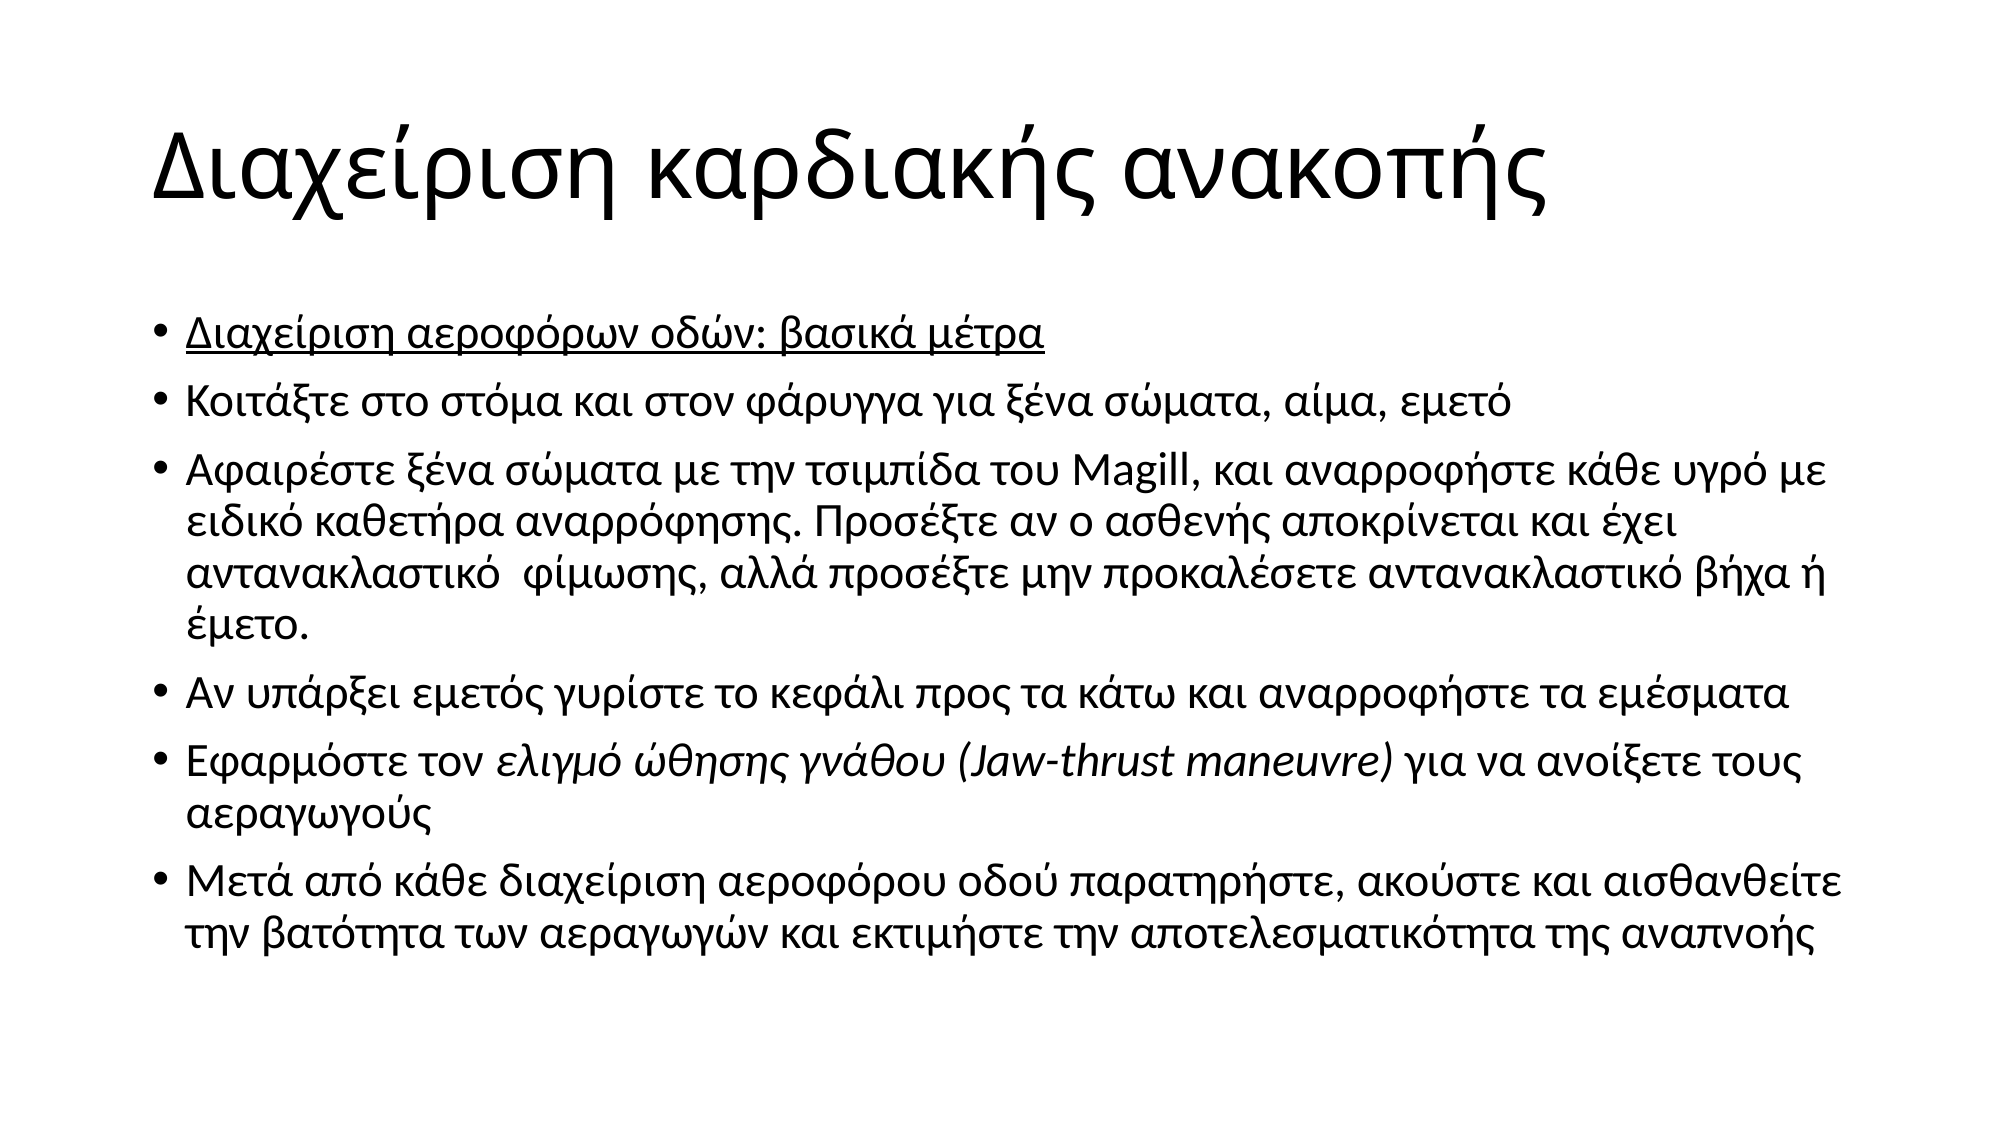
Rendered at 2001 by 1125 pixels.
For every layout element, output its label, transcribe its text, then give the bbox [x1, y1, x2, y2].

list Διαχείριση αεροφόρων οδών: βασικά μέτρα Κοιτάξτε στο στόμα και στον φάρυγγα για ξένα σώματα, αίμα, εμετό Αφαιρέστε ξένα σώματα με την τσιμπίδα του Magill, και αναρροφήστε κάθε υγρό με ειδικό καθετήρα αναρρόφησης. Προσέξτε αν ο ασθενής αποκρίνεται και έχει αντανακλαστικό φίμωσης, αλλά προσέξτε μην προκαλέσετε αντανακλαστικό βήχα ή έμετο. Αν υπάρξει εμετός γυρίστε το κεφάλι προς τα κάτω και αναρροφήστε τα εμέσματα Εφαρμόστε τον ελιγμό ώθησης γνάθου (Jaw-thrust maneuvre) για να ανοίξετε τους αεραγωγούς Μετά από κάθε διαχείριση αεροφόρου οδού παρατηρήστε, ακούστε και αισθανθείτε την βατότητα των αεραγωγών και εκτιμήστε την αποτελεσματικότητα της αναπνοής [137, 299, 1863, 1014]
title Διαχείριση καρδιακής ανακοπής [137, 59, 1863, 278]
